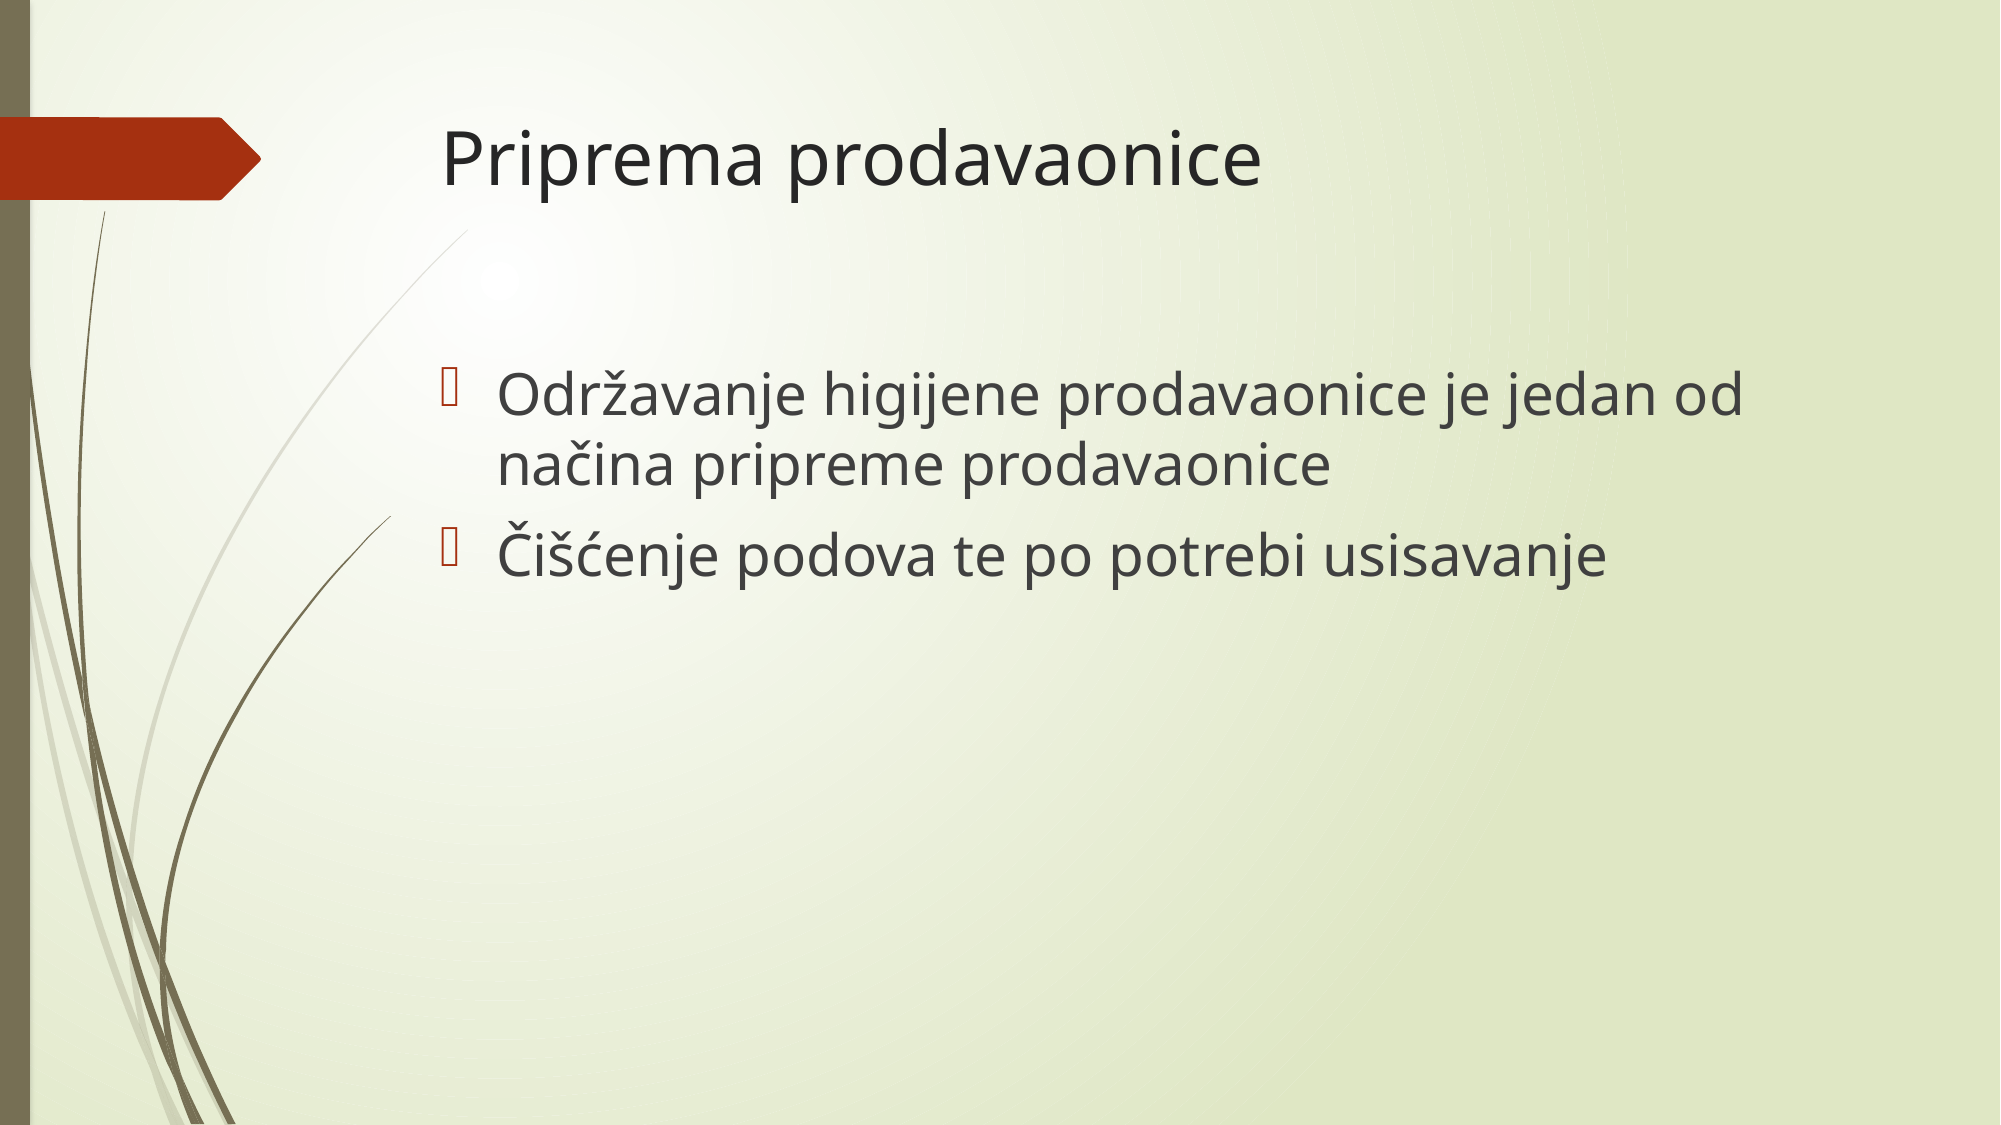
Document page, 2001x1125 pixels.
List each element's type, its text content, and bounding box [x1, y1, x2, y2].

title Priprema prodavaonice [425, 102, 1888, 313]
list Održavanje higijene prodavaonice je jedan od načina pripreme prodavaonice Čišćenje podova te po potrebi usisavanje [424, 350, 1888, 970]
